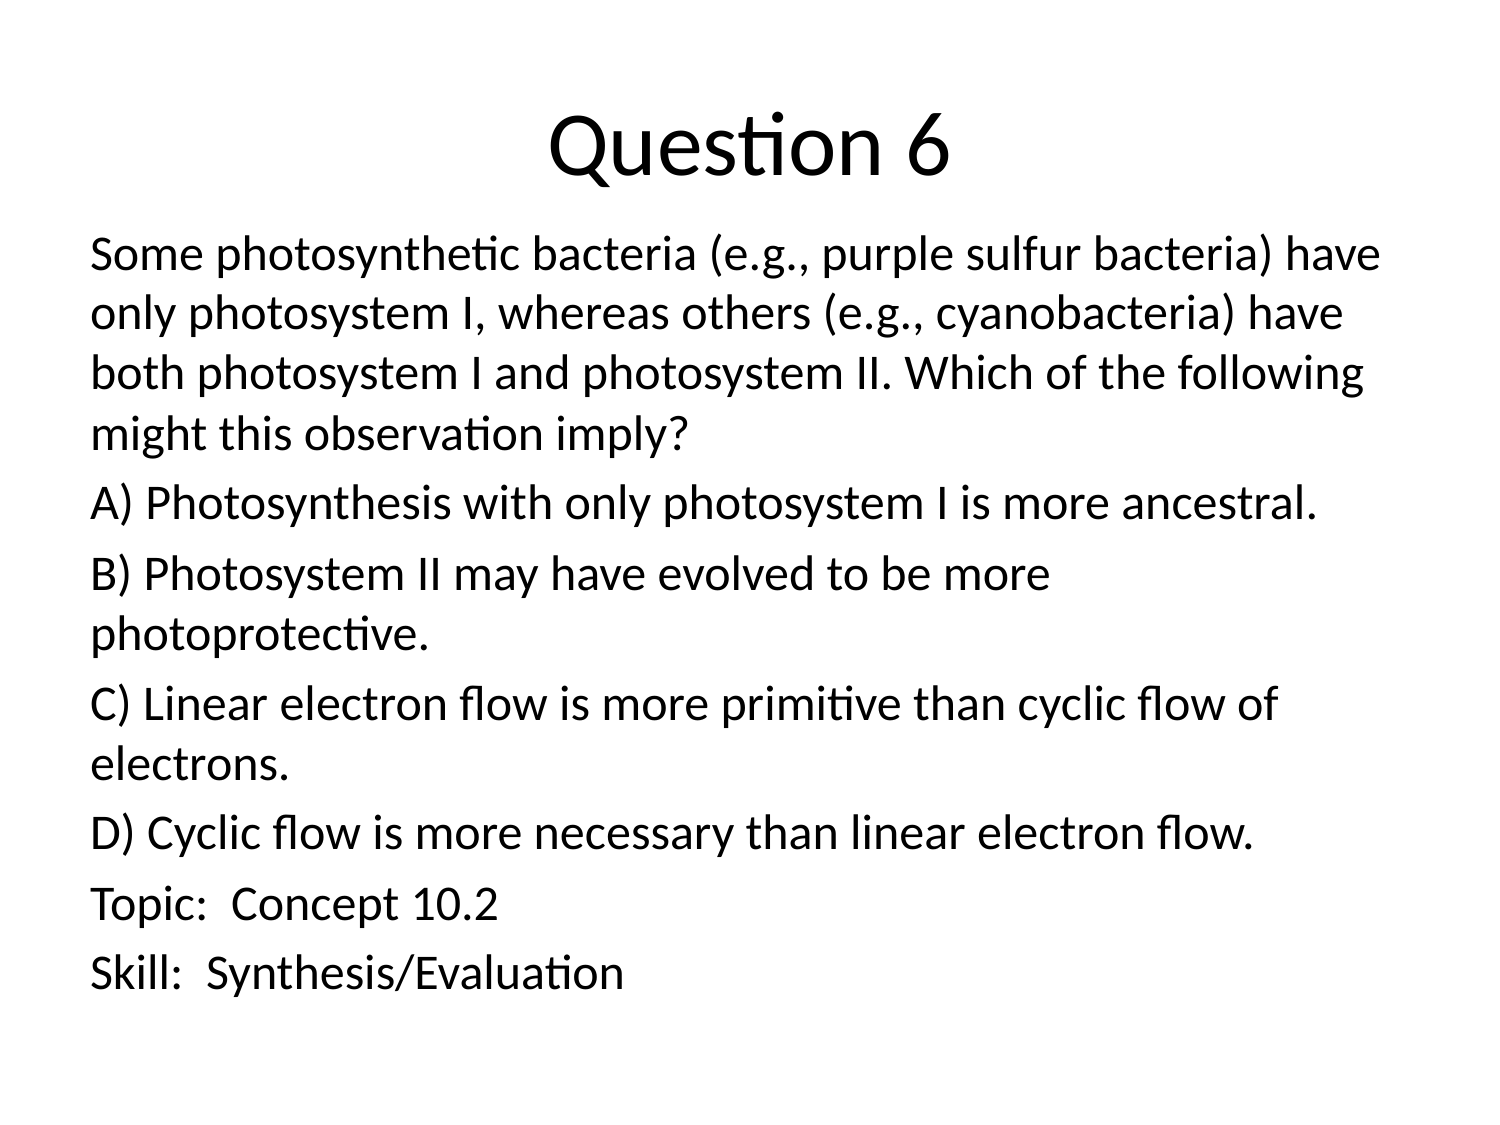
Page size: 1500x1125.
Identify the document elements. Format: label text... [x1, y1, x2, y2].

list Some photosynthetic bacteria (e.g., purple sulfur bacteria) have only photosystem I, whereas others (e.g., cyanobacteria) have both photosystem I and photosystem II. Which of the following might this observation imply? A) Photosynthesis with only photosystem I is more ancestral. B) Photosystem II may have evolved to be more photoprotective. C) Linear electron flow is more primitive than cyclic flow of electrons. D) Cyclic flow is more necessary than linear electron flow. Topic: Concept 10.2 Skill: Synthesis/Evaluation [75, 212, 1413, 1038]
title Question 6 [75, 45, 1425, 233]
